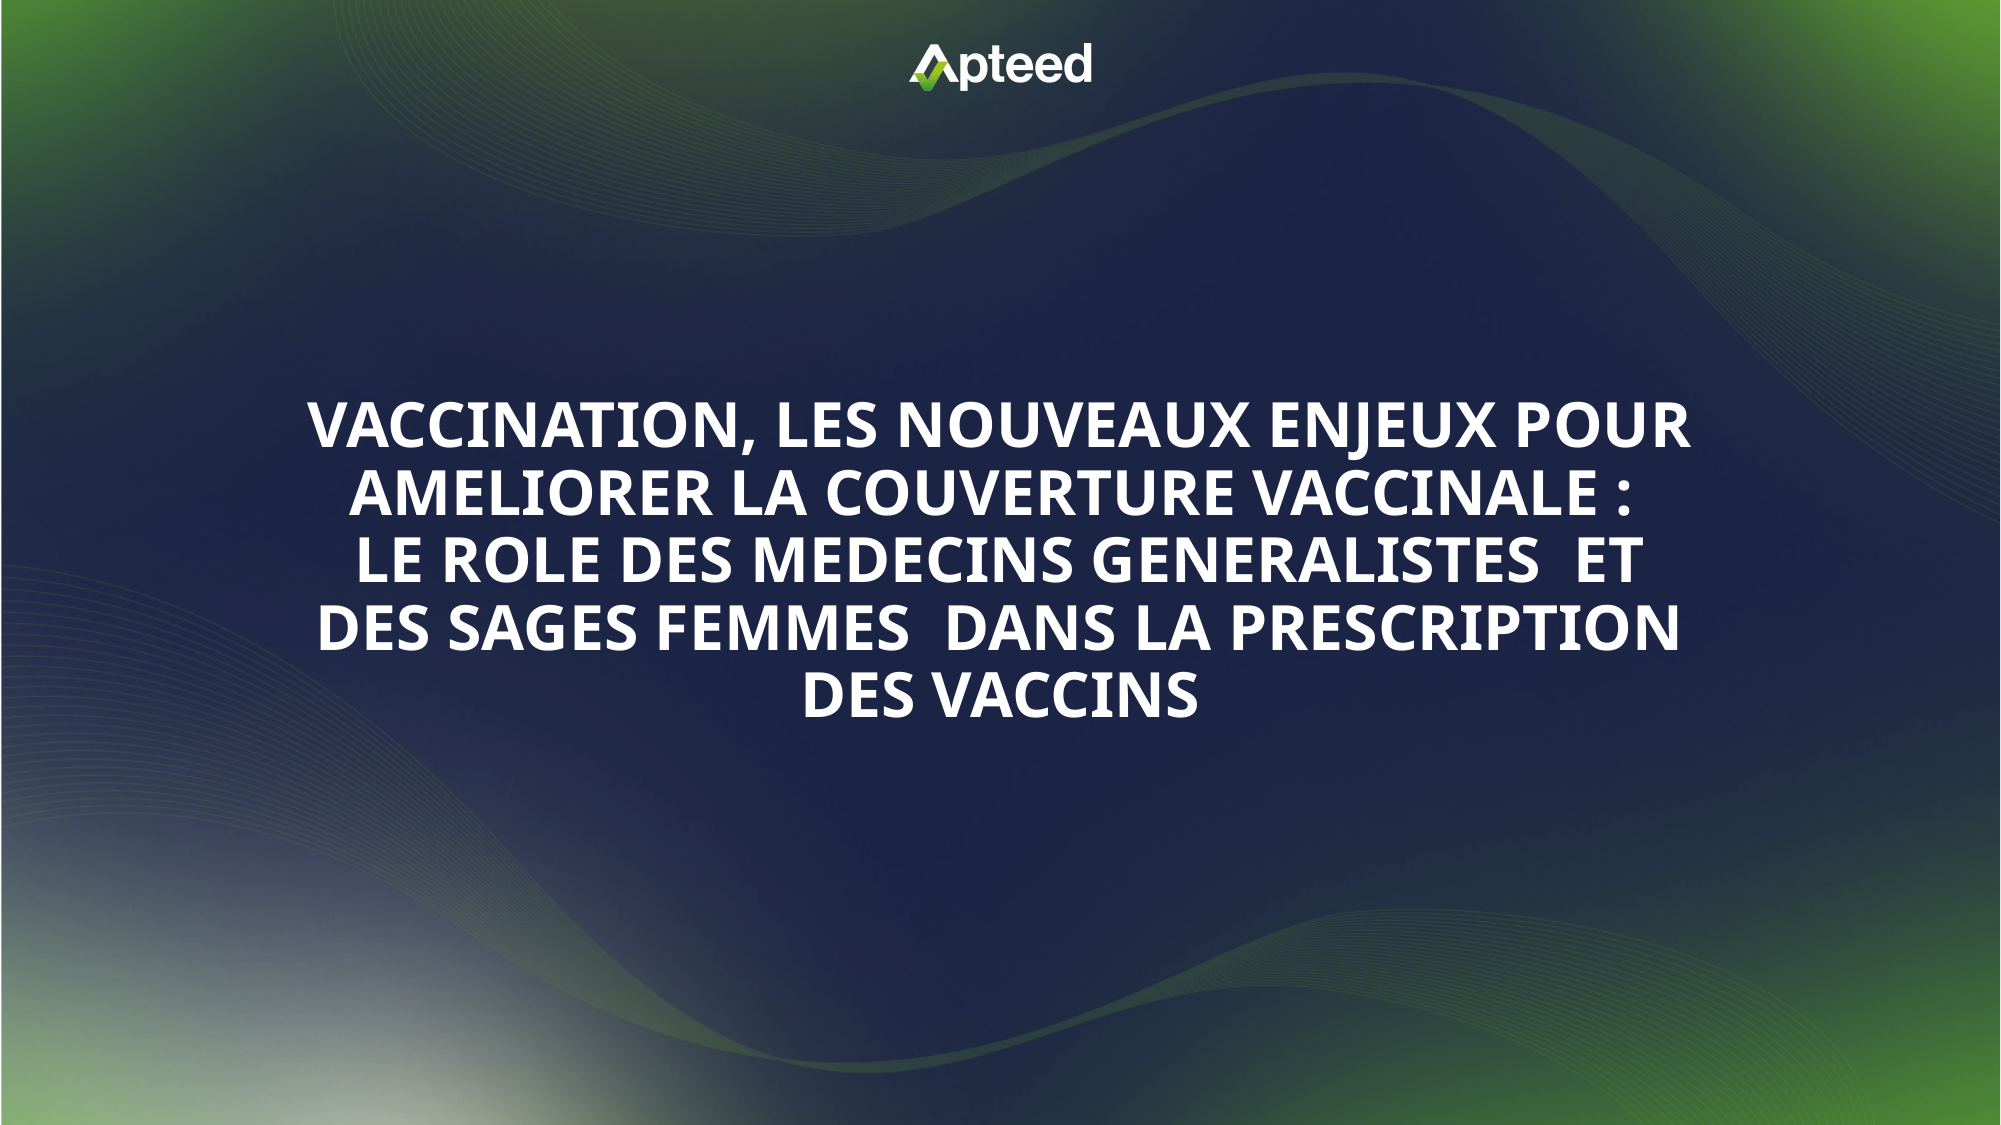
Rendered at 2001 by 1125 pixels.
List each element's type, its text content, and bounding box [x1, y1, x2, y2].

picture [0, 0, 2001, 1125]
text_box VACCINATION, LES NOUVEAUX ENJEUX POUR AMELIORER LA COUVERTURE VACCINALE : LE ROLE DES MEDECINS GENERALISTES ET DES SAGES FEMMES DANS LA PRESCRIPTION DES VACCINS [280, 386, 1720, 739]
